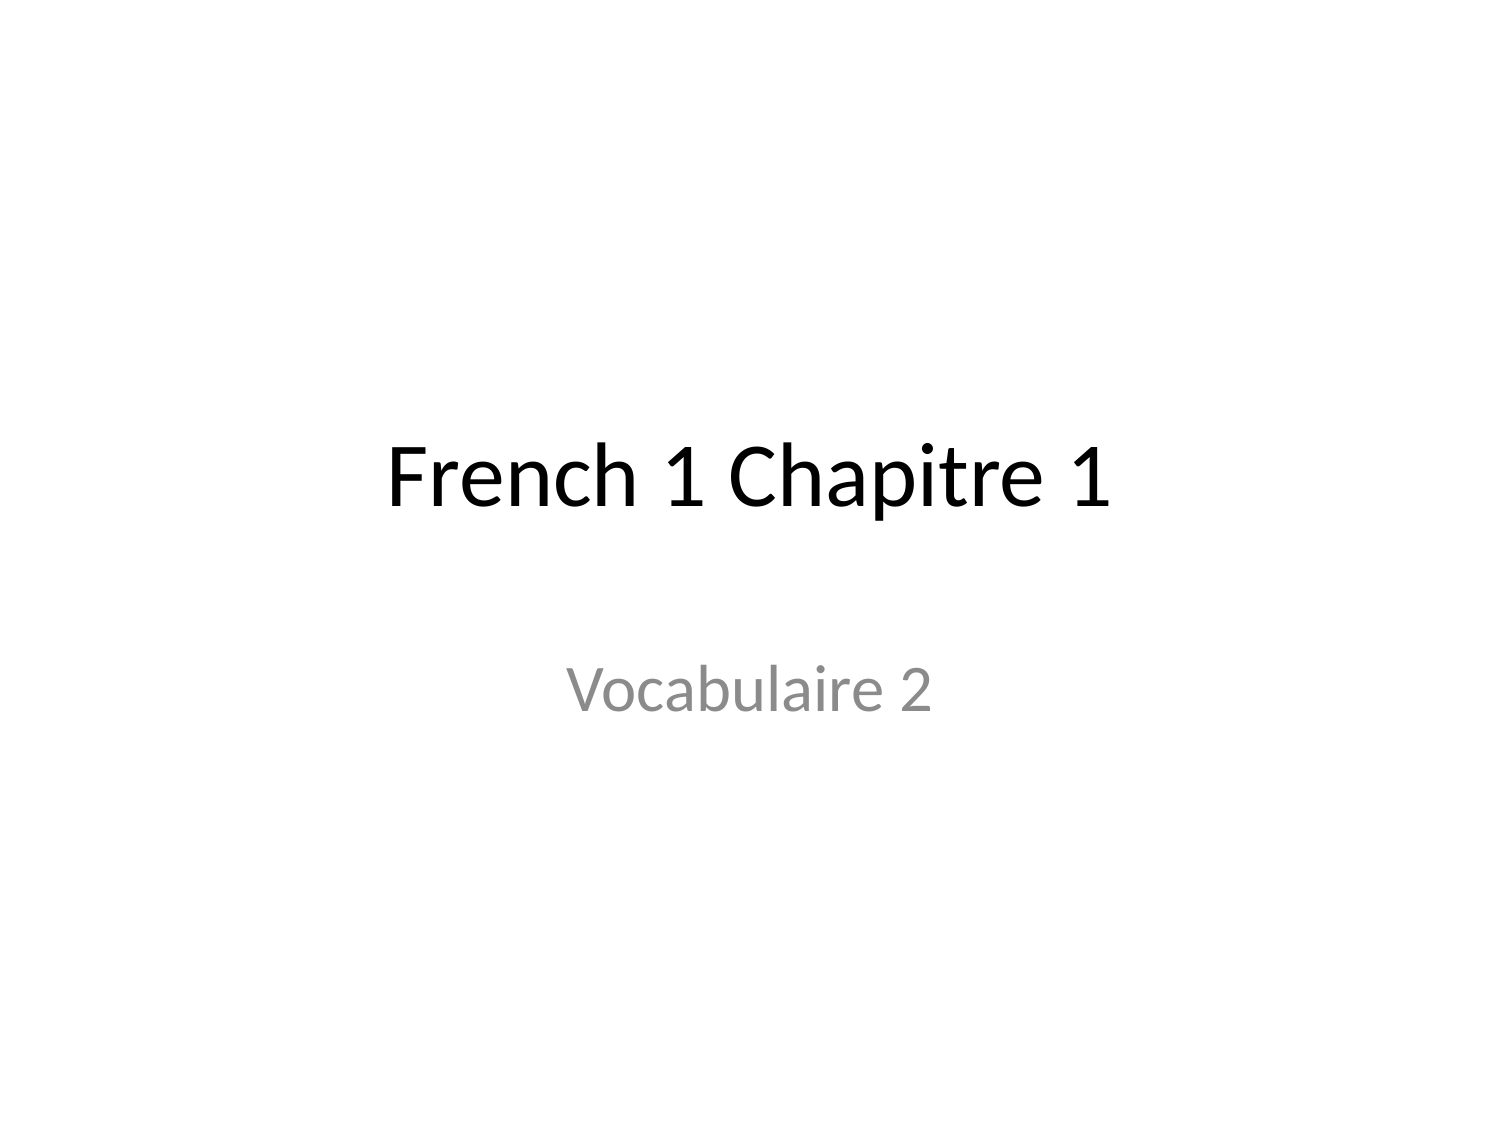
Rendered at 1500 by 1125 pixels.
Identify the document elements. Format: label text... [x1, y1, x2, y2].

subtitle Vocabulaire 2 [225, 637, 1275, 925]
title French 1 Chapitre 1 [112, 349, 1388, 591]
